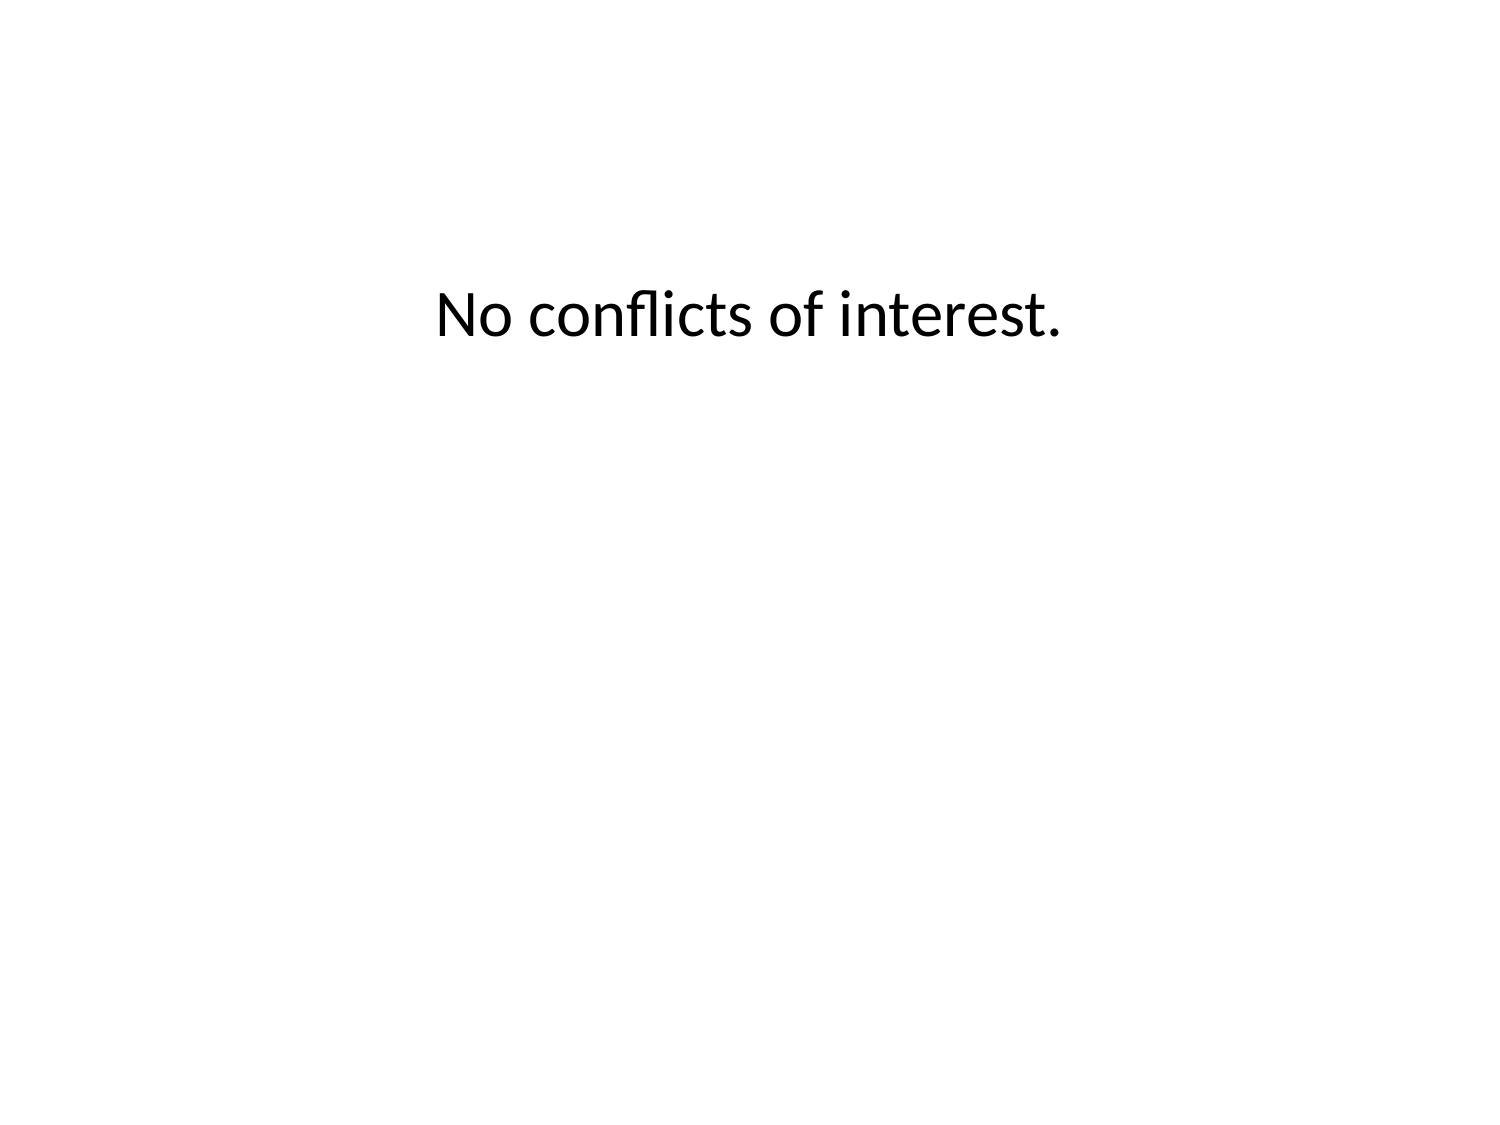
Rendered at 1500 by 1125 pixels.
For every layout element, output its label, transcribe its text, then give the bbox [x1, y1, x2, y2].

list No conflicts of interest. [75, 262, 1425, 1005]
